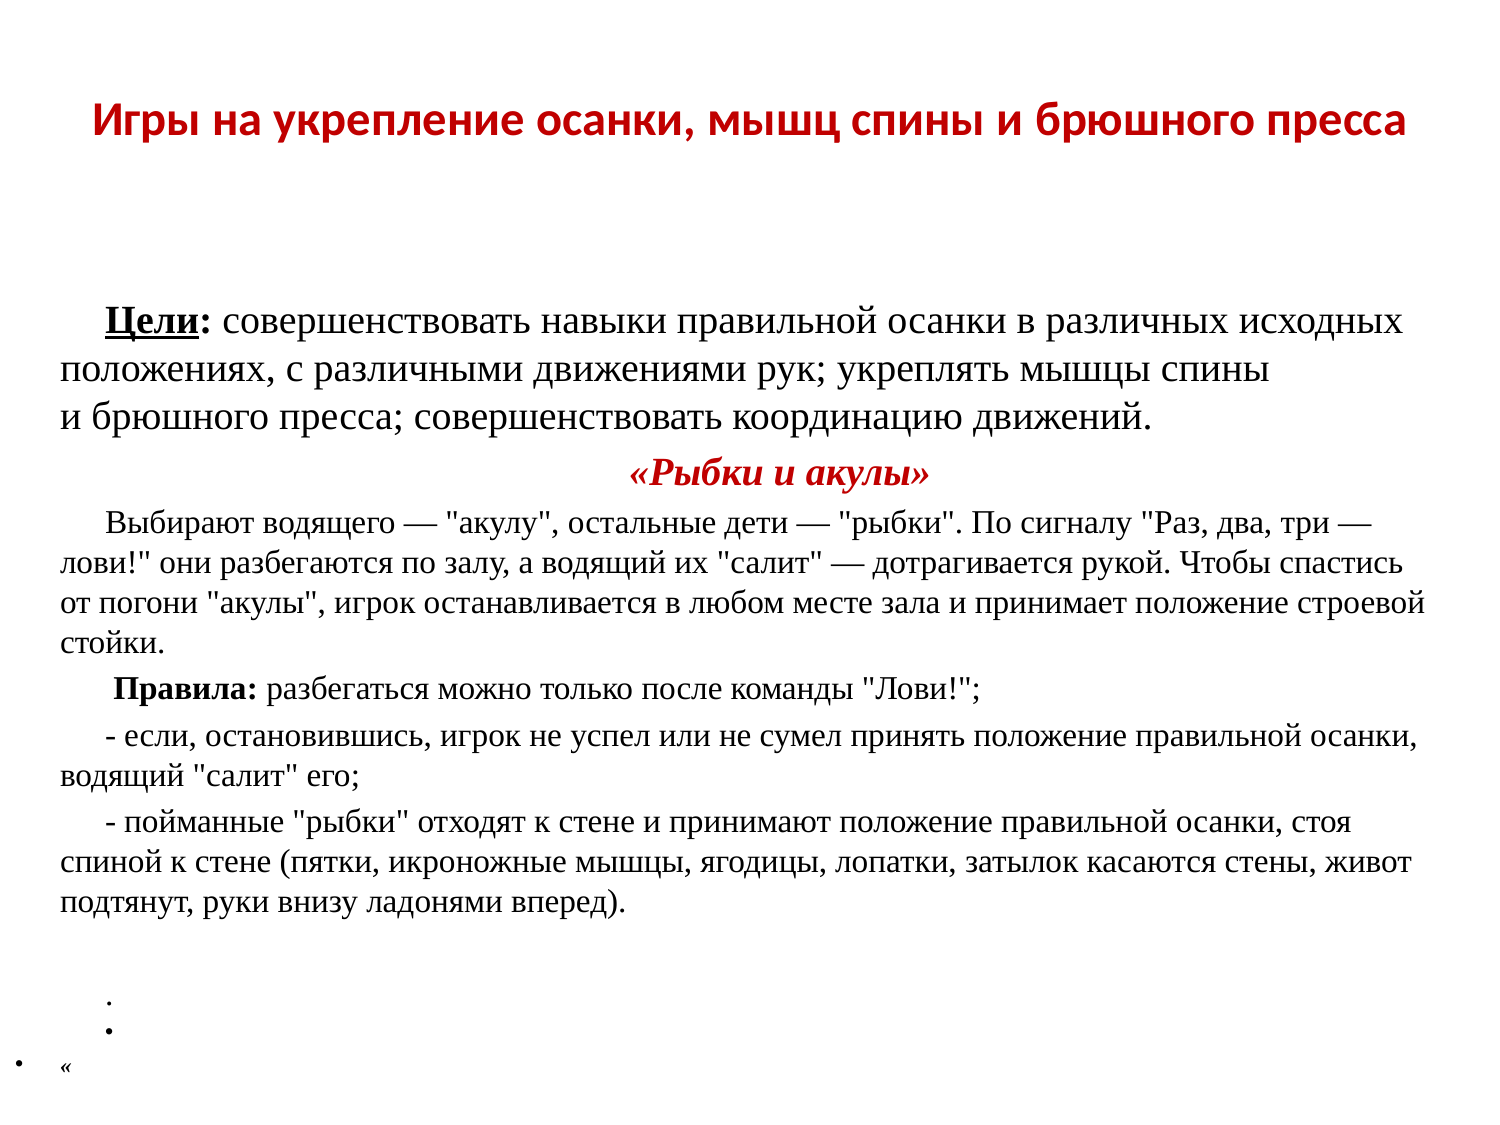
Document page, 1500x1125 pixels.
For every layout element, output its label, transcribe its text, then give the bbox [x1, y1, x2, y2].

list Цели: совершенствовать навыки правильной осанки в различных исходных положениях, с различными движениями рук; укреплять мышцы спины и брюшного пресса; совершенствовать координацию движений. «Рыбки и акулы» Выбирают водящего — "акулу", остальные дети — "рыбки". По сигналу "Раз, два, три — лови!" они разбегаются по залу, а водящий их "салит" — дотрагивается рукой. Чтобы спастись от погони "акулы", игрок останавливается в любом месте зала и принимает положение строевой стойки. Правила: разбегаться можно только после команды "Лови!"; - если, остановившись, игрок не успел или не сумел принять положение правильной осанки, водящий "салит" его; - пойманные "рыбки" отходят к стене и принимают положение правильной осанки, стоя спиной к стене (пятки, икроножные мышцы, ягодицы, лопатки, затылок касаются стены, живот подтянут, руки внизу ладонями вперед). . « [0, 262, 1471, 1095]
title Игры на укрепление осанки, мышц спины и брюшного пресса [74, 0, 1426, 233]
